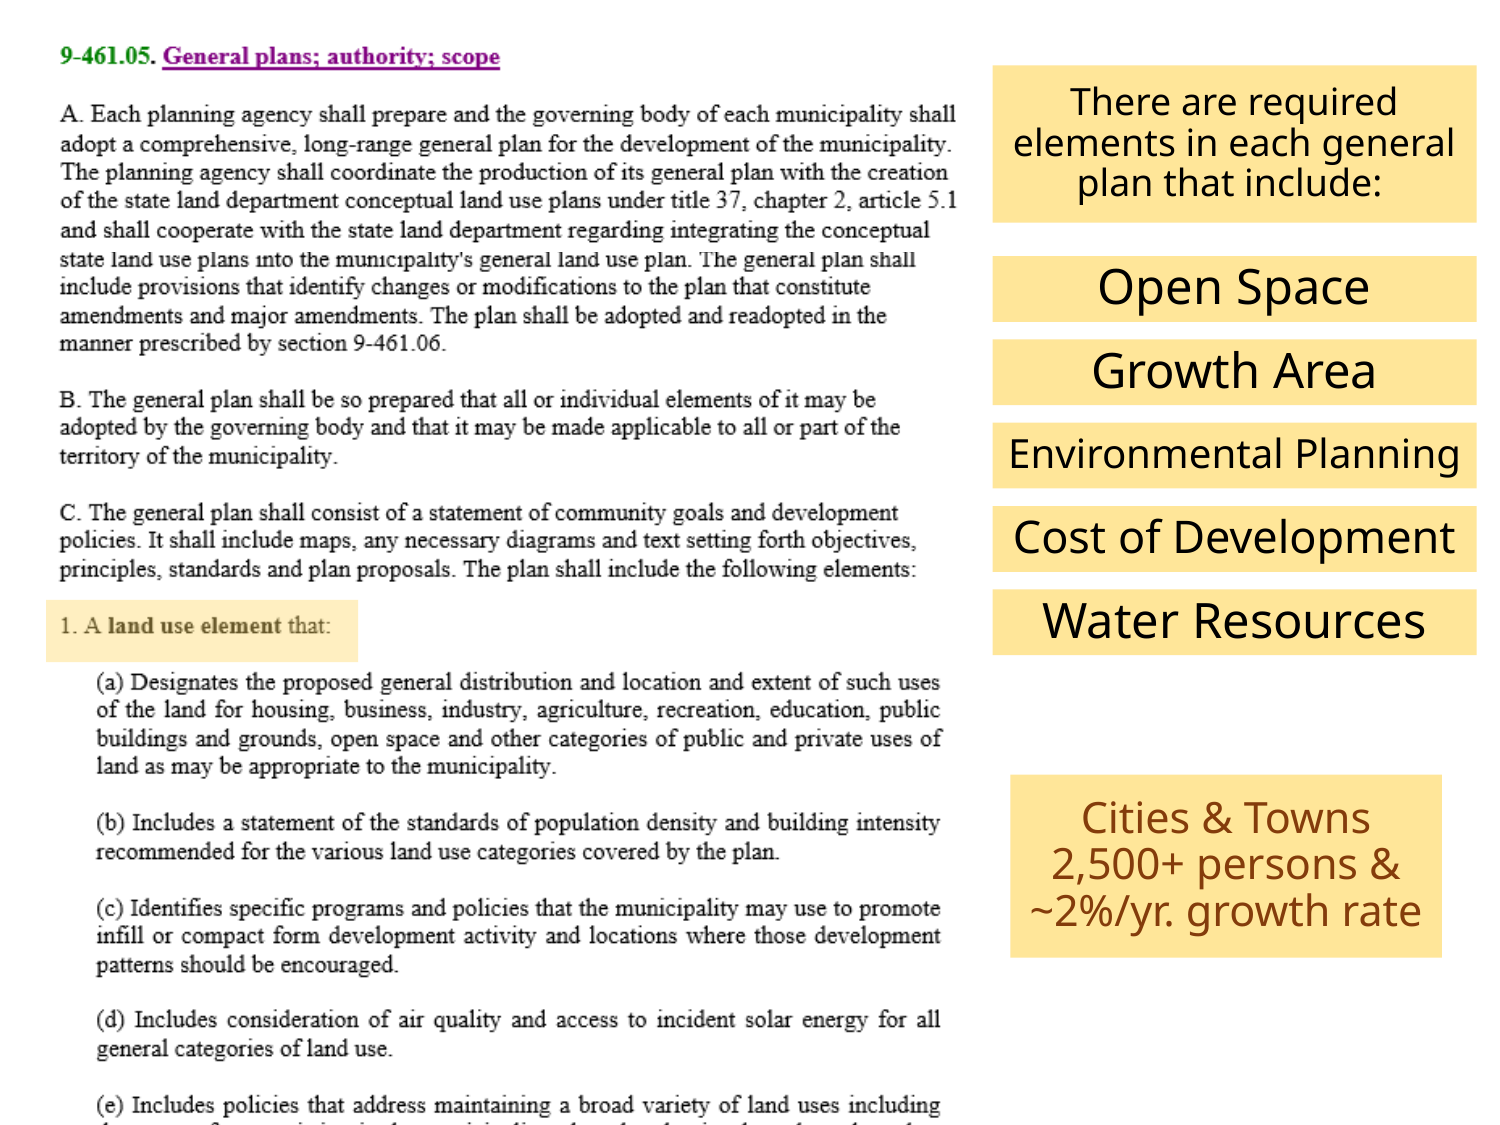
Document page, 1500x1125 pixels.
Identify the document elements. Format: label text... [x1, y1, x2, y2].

text_box Cities & Towns 2,500+ persons & ~2%/yr. growth rate [1010, 774, 1442, 958]
text_box Growth Area [992, 339, 1477, 406]
text_box Open Space [992, 256, 1477, 322]
text_box There are required elements in each general plan that include: [992, 65, 1477, 223]
text_box Water Resources [992, 589, 1477, 656]
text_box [34, 36, 973, 1125]
text_box Cost of Development [992, 506, 1477, 572]
text_box Environmental Planning [992, 422, 1477, 489]
